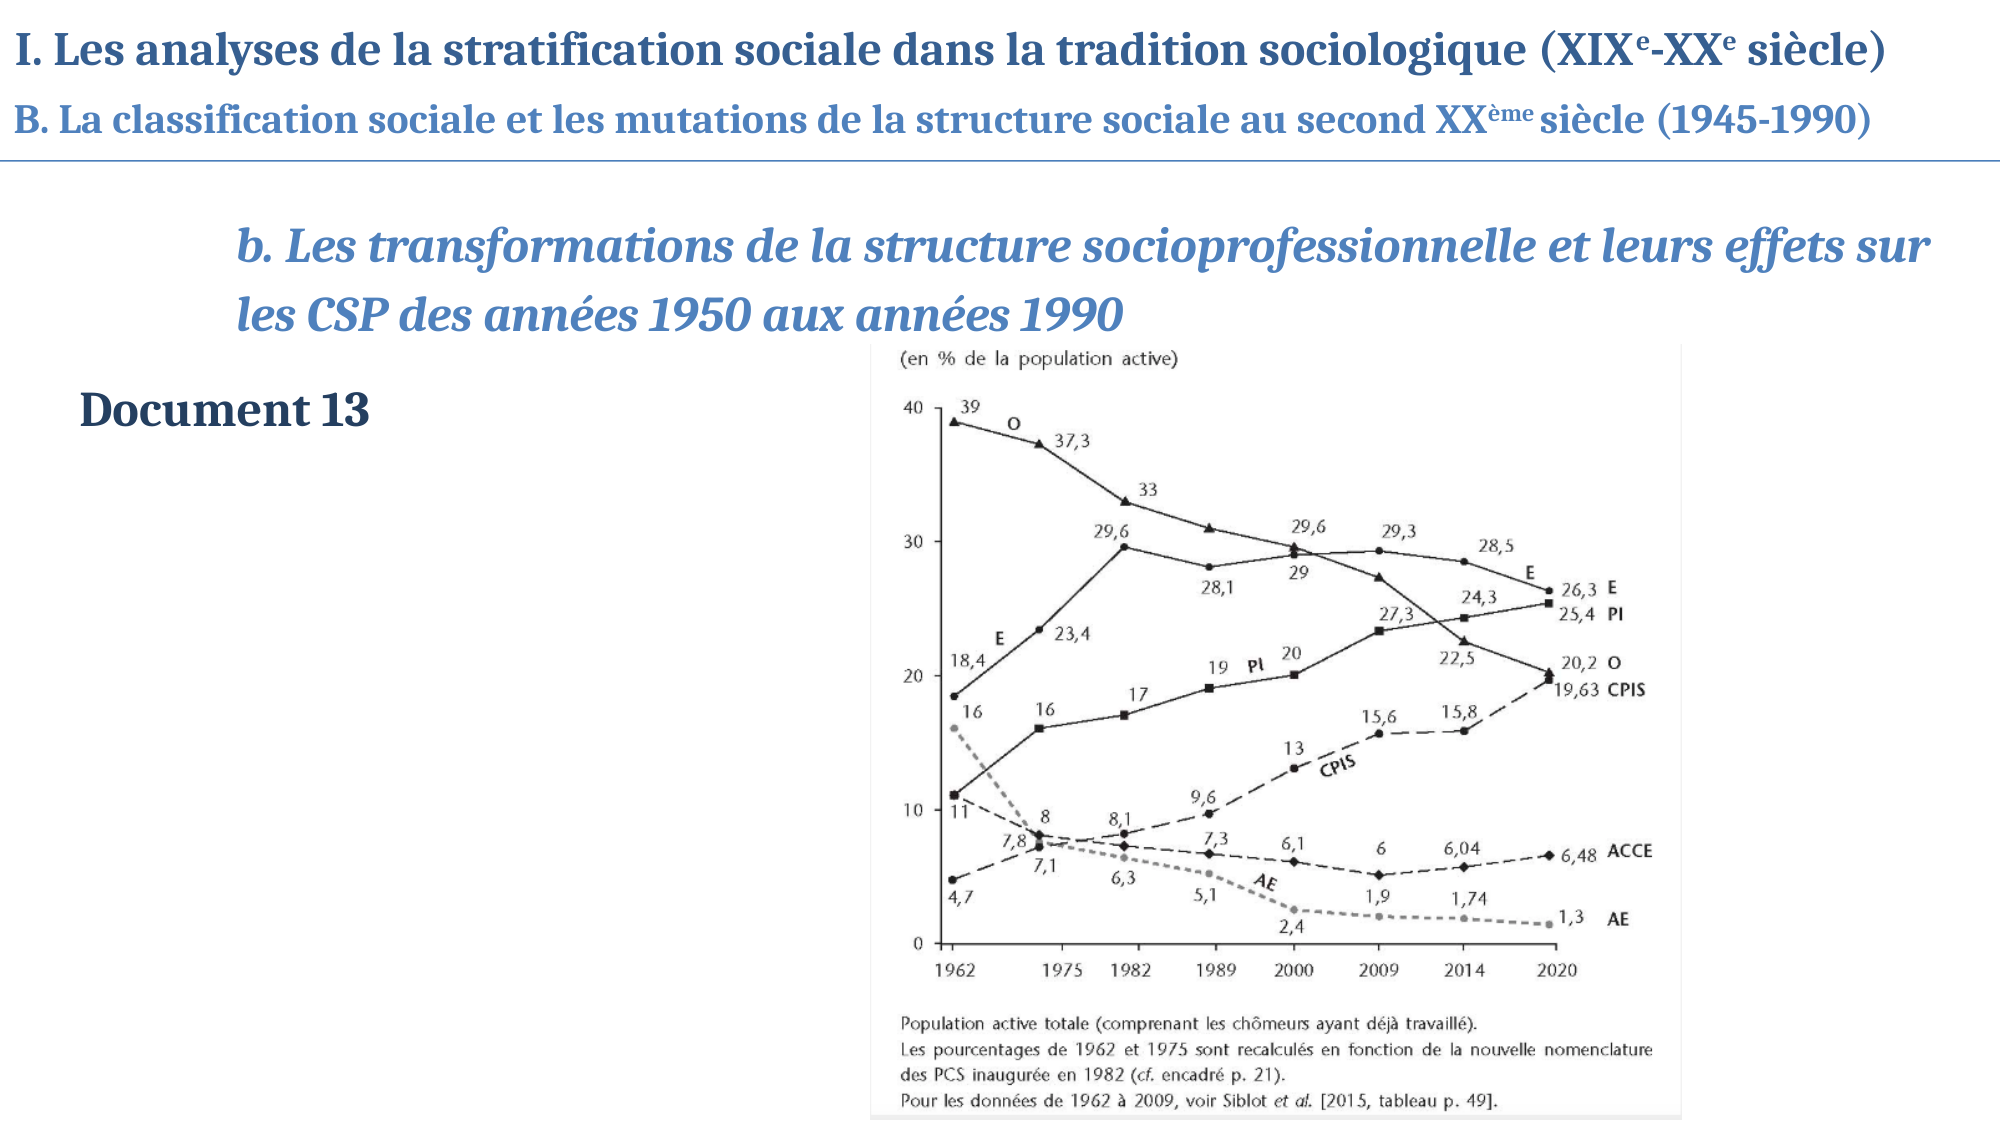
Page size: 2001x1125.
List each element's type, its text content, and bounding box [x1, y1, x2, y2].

text_box b. Les transformations de la structure socioprofessionnelle et leurs effets sur les CSP des années 1950 aux années 1990 [0, 196, 1945, 349]
text_box B. La classification sociale et les mutations de la structure sociale au second XXème siècle (1945-1990) [0, 77, 2000, 150]
picture [869, 344, 1682, 1121]
text_box I. Les analyses de la stratification sociale dans la tradition sociologique (XIXe-XXe siècle) [0, 1, 2000, 77]
text_box Document 13 [64, 359, 386, 444]
